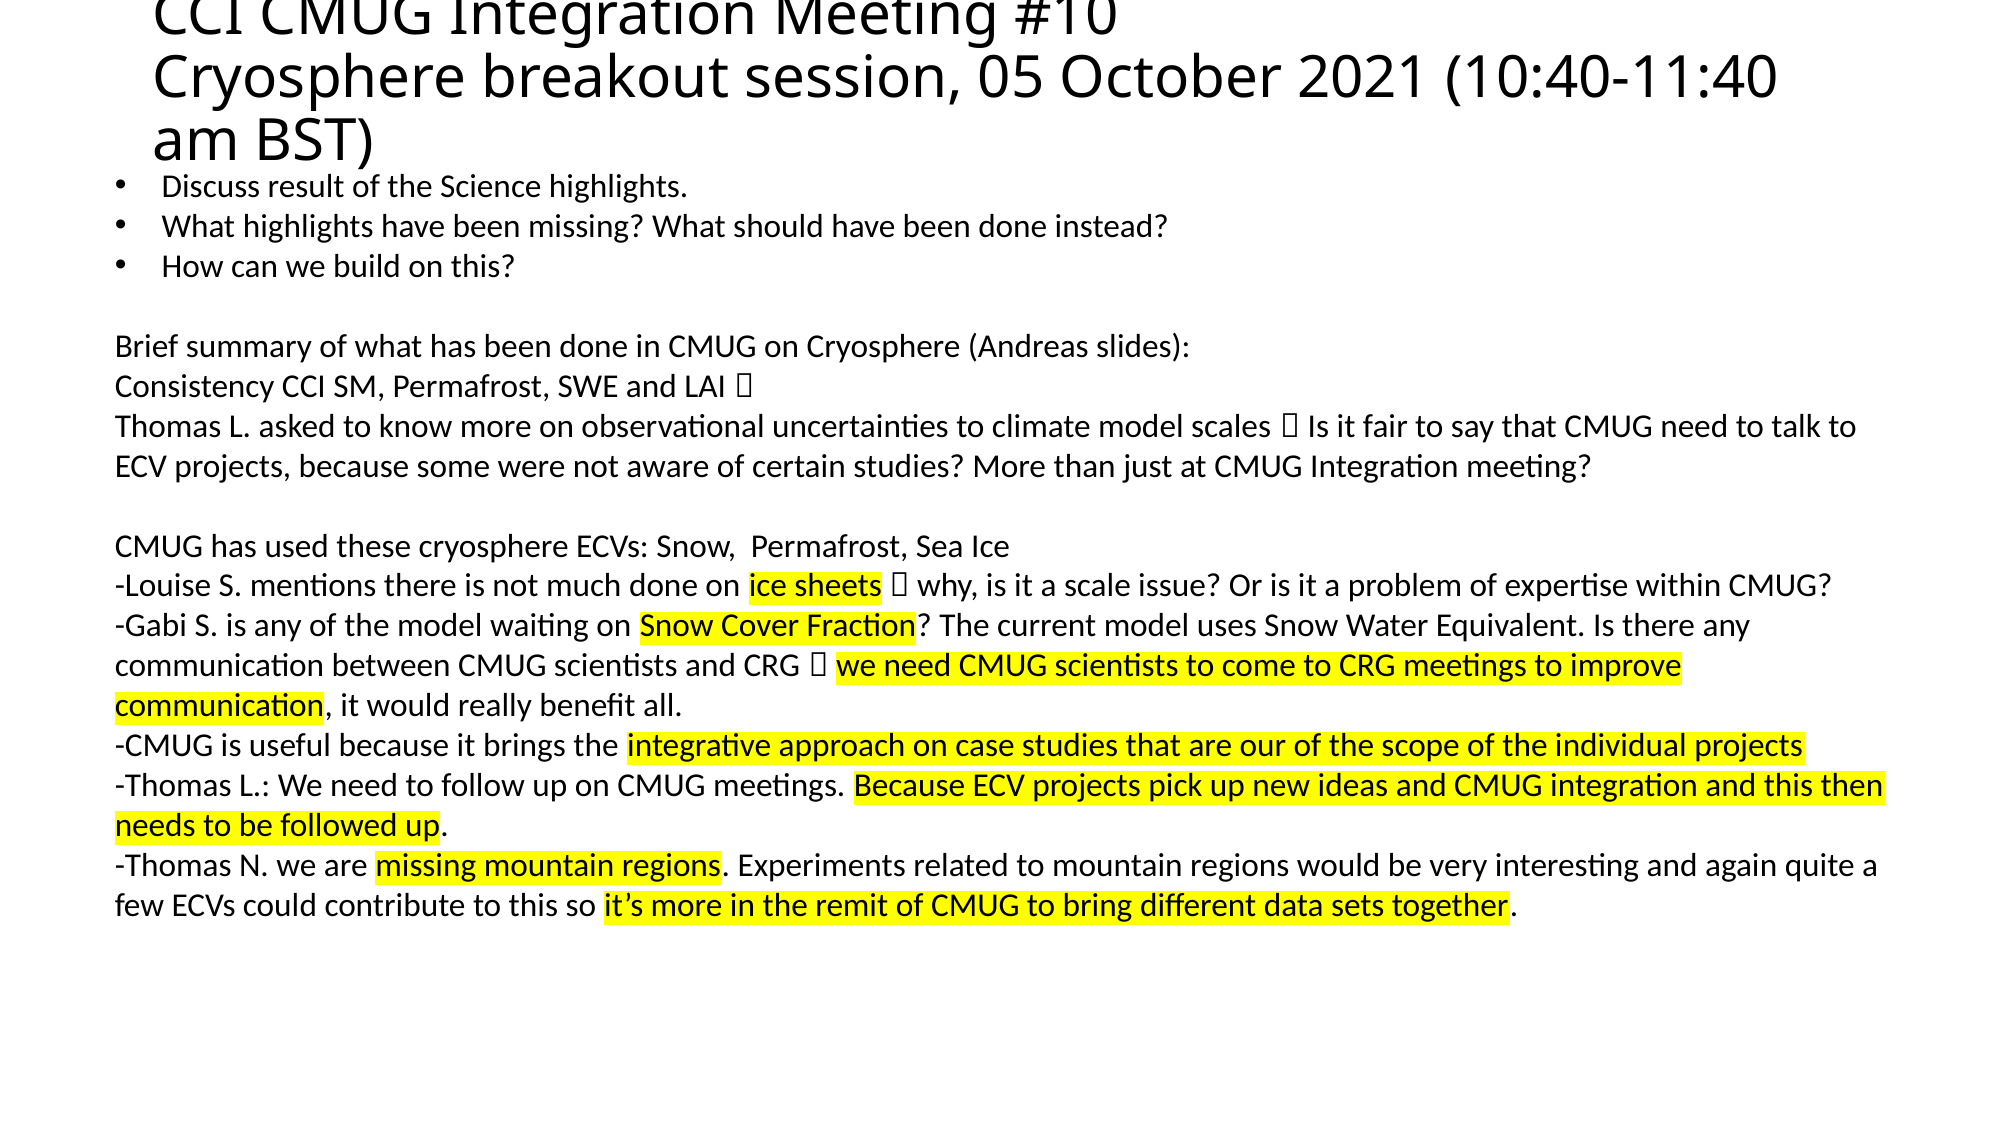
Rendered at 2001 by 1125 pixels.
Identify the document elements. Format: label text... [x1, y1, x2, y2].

text_box Discuss result of the Science highlights. What highlights have been missing? What should have been done instead? How can we build on this? Brief summary of what has been done in CMUG on Cryosphere (Andreas slides): Consistency CCI SM, Permafrost, SWE and LAI  Thomas L. asked to know more on observational uncertainties to climate model scales  Is it fair to say that CMUG need to talk to ECV projects, because some were not aware of certain studies? More than just at CMUG Integration meeting? CMUG has used these cryosphere ECVs: Snow, Permafrost, Sea Ice -Louise S. mentions there is not much done on ice sheets  why, is it a scale issue? Or is it a problem of expertise within CMUG? -Gabi S. is any of the model waiting on Snow Cover Fraction? The current model uses Snow Water Equivalent. Is there any communication between CMUG scientists and CRG  we need CMUG scientists to come to CRG meetings to improve communication, it would really benefit all. -CMUG is useful because it brings the integrative approach on case studies that are our of the scope of the individual projects -Thomas L.: We need to follow up on CMUG meetings. Because ECV projects pick up new ideas and CMUG integration and this then needs to be followed up. -Thomas N. we are missing mountain regions. Experiments related to mountain regions would be very interesting and again quite a few ECVs could contribute to this so it’s more in the remit of CMUG to bring different data sets together. [99, 157, 1900, 971]
text_box CCI CMUG Integration Meeting #10 Cryosphere breakout session, 05 October 2021 (10:40-11:40 am BST) [137, 16, 1863, 141]
